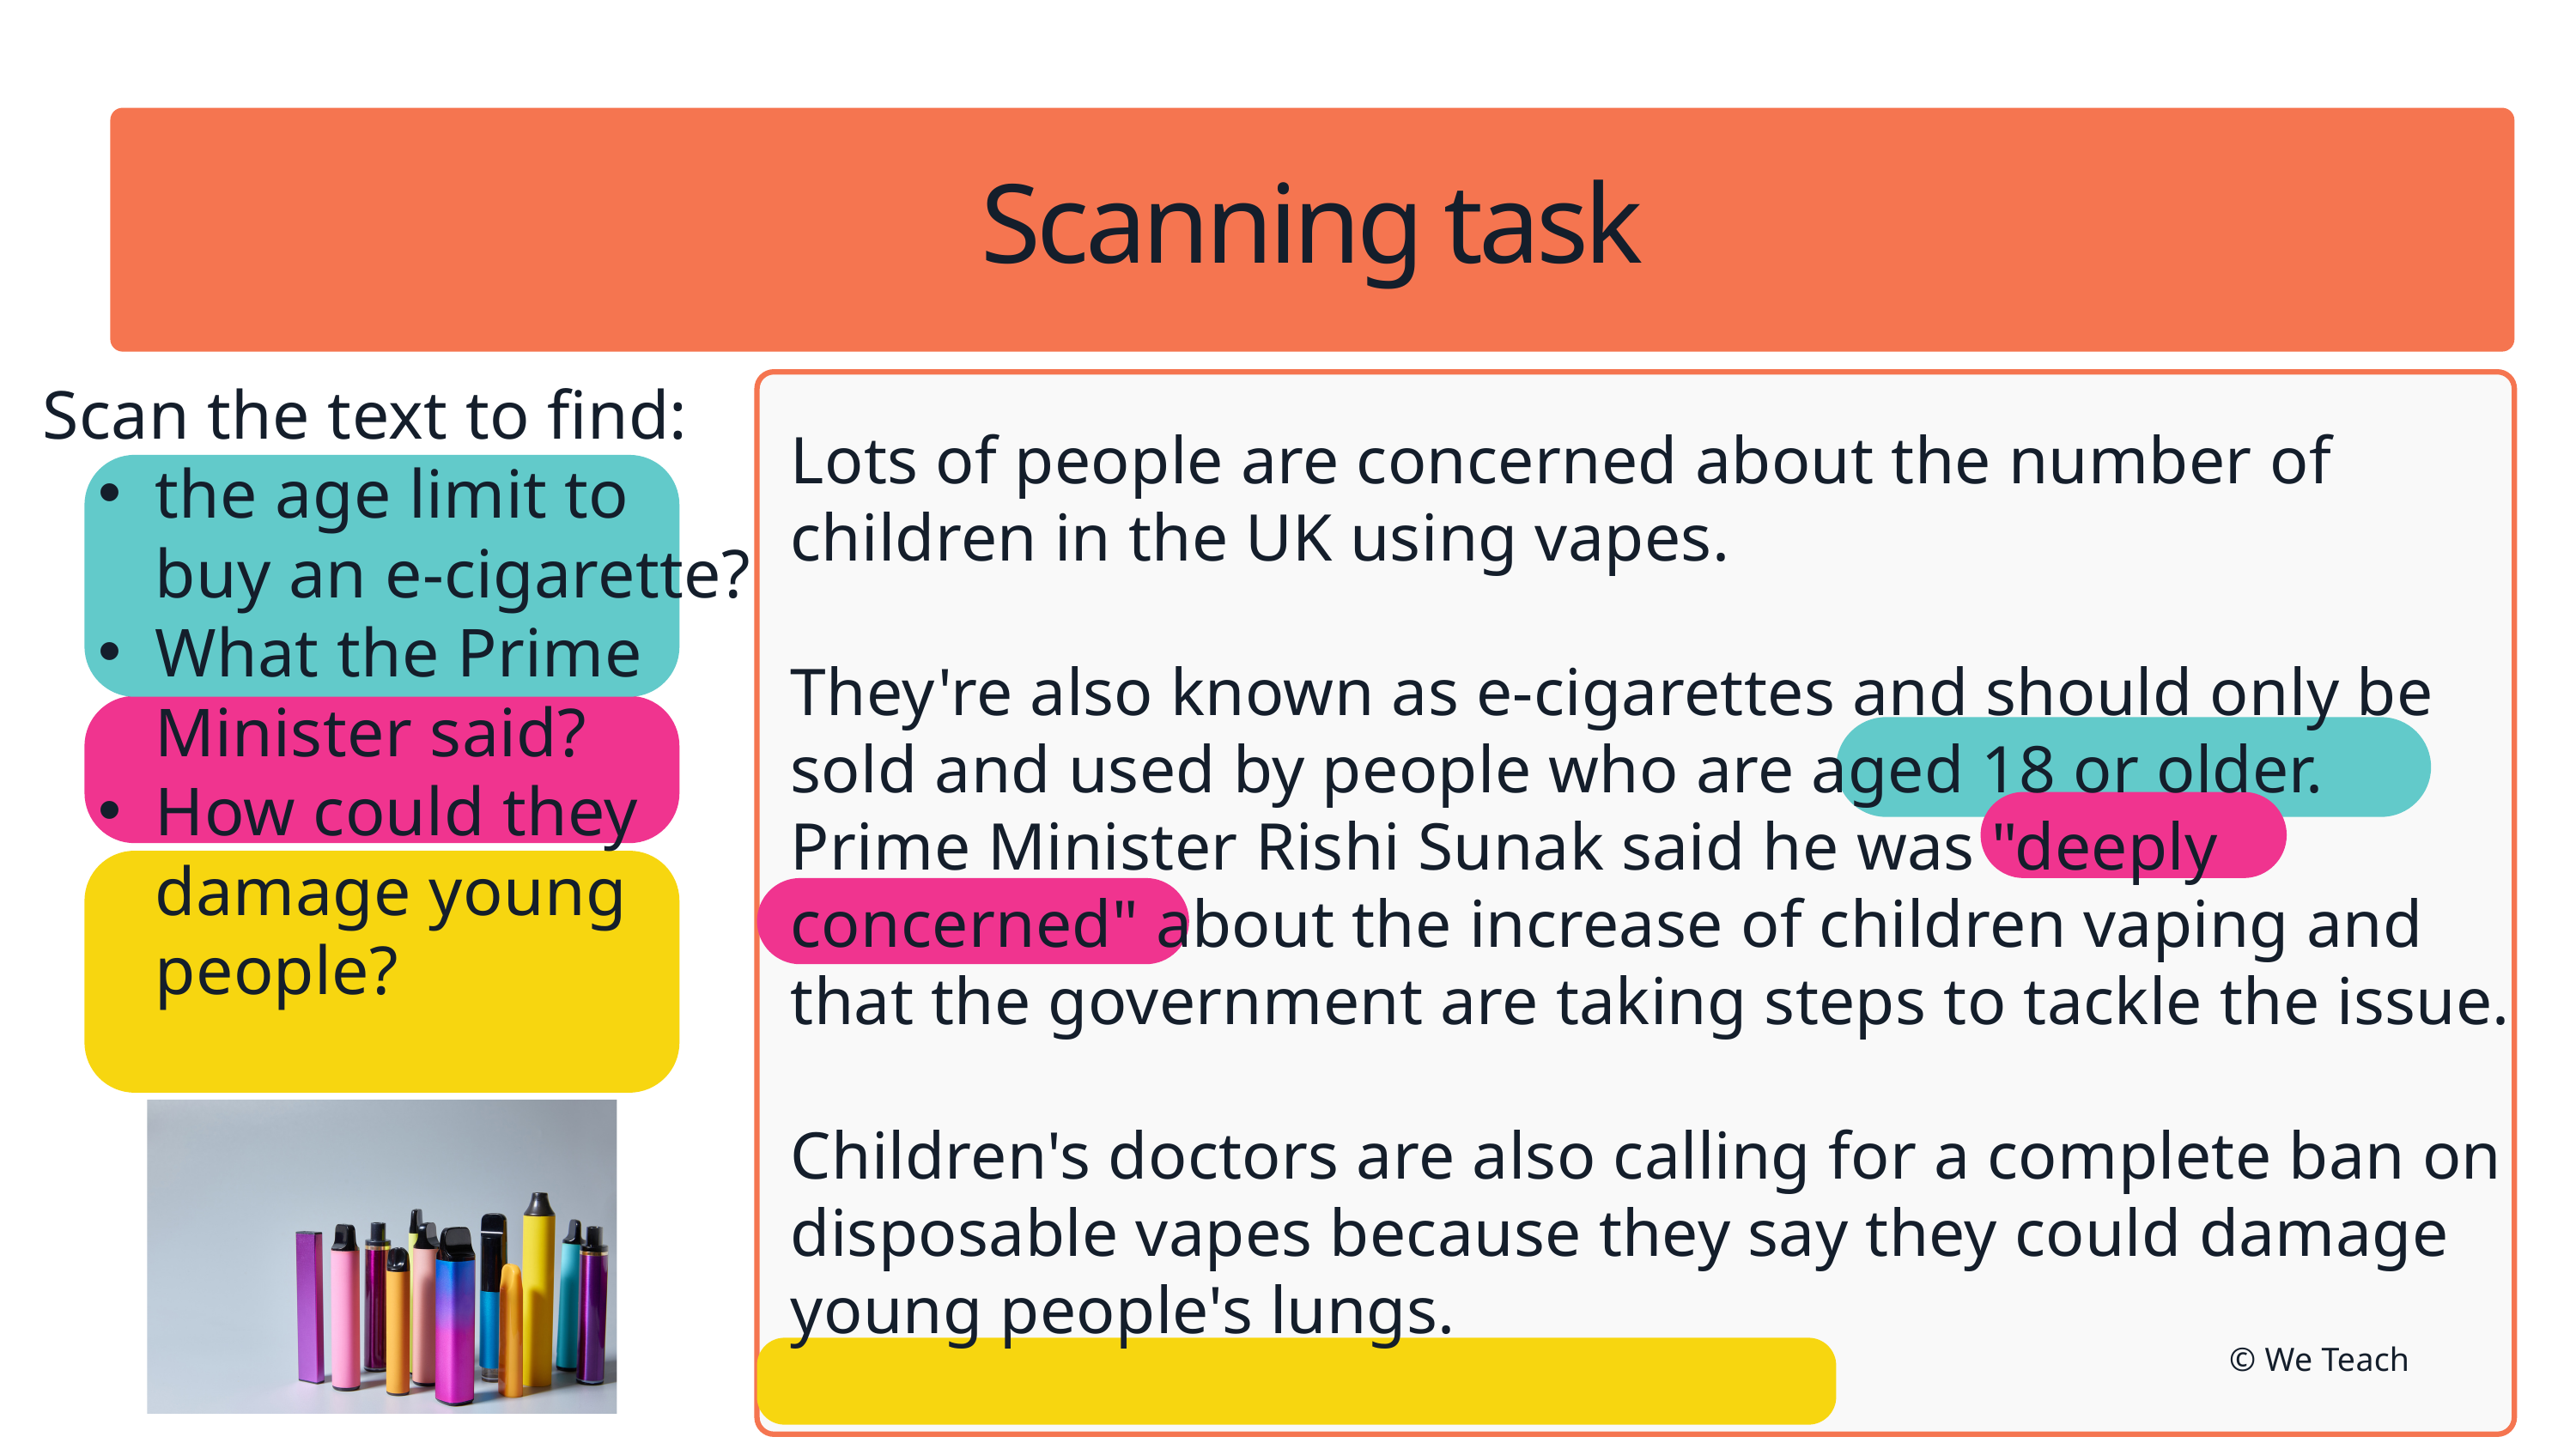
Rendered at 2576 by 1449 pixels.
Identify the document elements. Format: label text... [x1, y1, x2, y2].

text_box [84, 850, 680, 1094]
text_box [1836, 717, 2432, 817]
text_box Scan the text to find: the age limit to buy an e-cigarette? What the Prime Minister said? How could they damage young people? [42, 373, 752, 1009]
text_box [756, 371, 2515, 1434]
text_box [84, 454, 680, 697]
text_box Scanning task [110, 360, 2515, 404]
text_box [1980, 791, 2287, 879]
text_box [110, 107, 2515, 352]
text_box [147, 1100, 617, 1414]
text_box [756, 877, 1190, 965]
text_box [756, 1337, 1837, 1425]
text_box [84, 702, 680, 844]
